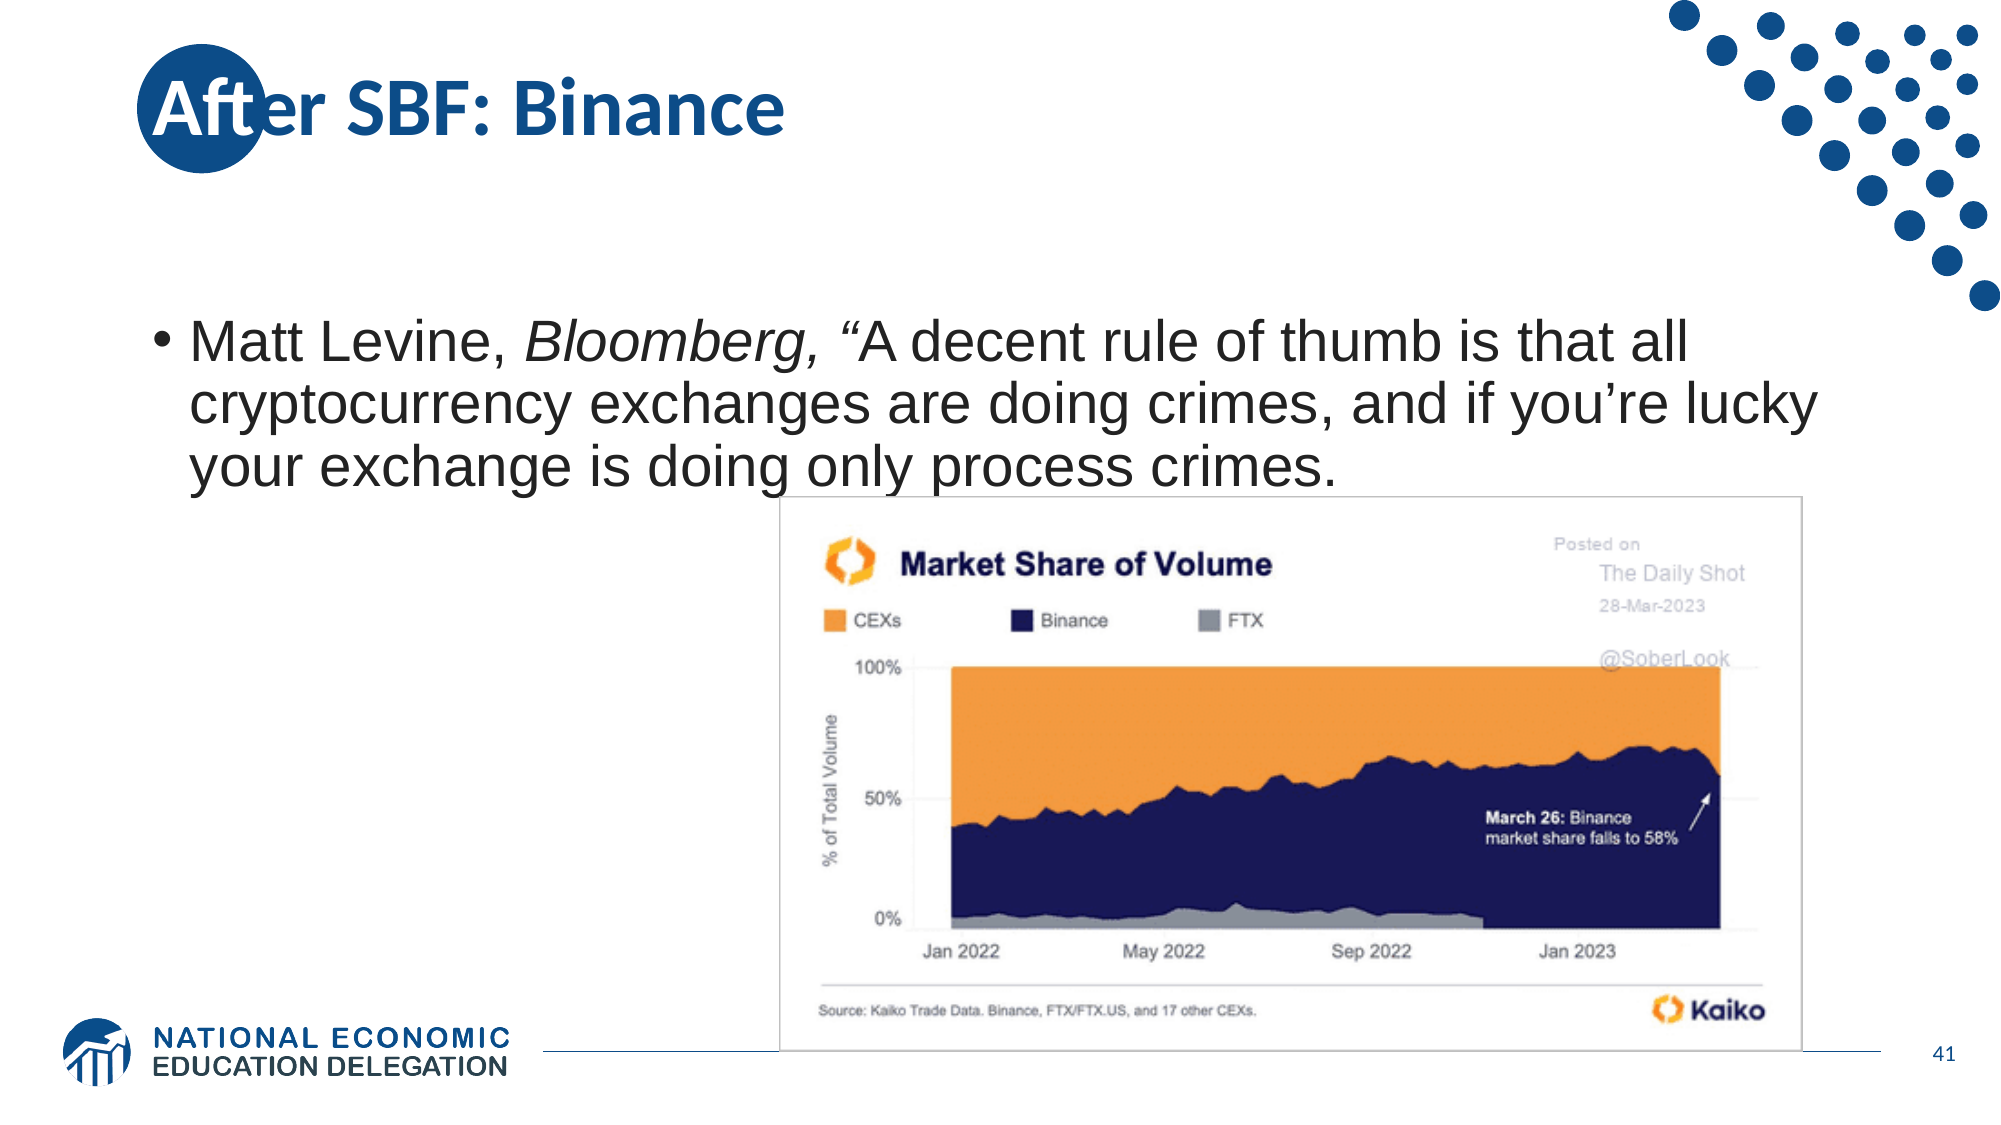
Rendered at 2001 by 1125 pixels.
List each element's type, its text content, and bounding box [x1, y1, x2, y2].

list Matt Levine, Bloomberg, “A decent rule of thumb is that all cryptocurrency exchanges are doing crimes, and if you’re lucky your exchange is doing only process crimes. [137, 257, 1863, 972]
slide_number 41 [1521, 1022, 1972, 1082]
picture [779, 496, 1803, 1052]
title After SBF: Binance [137, 0, 1863, 218]
picture [55, 1013, 520, 1091]
